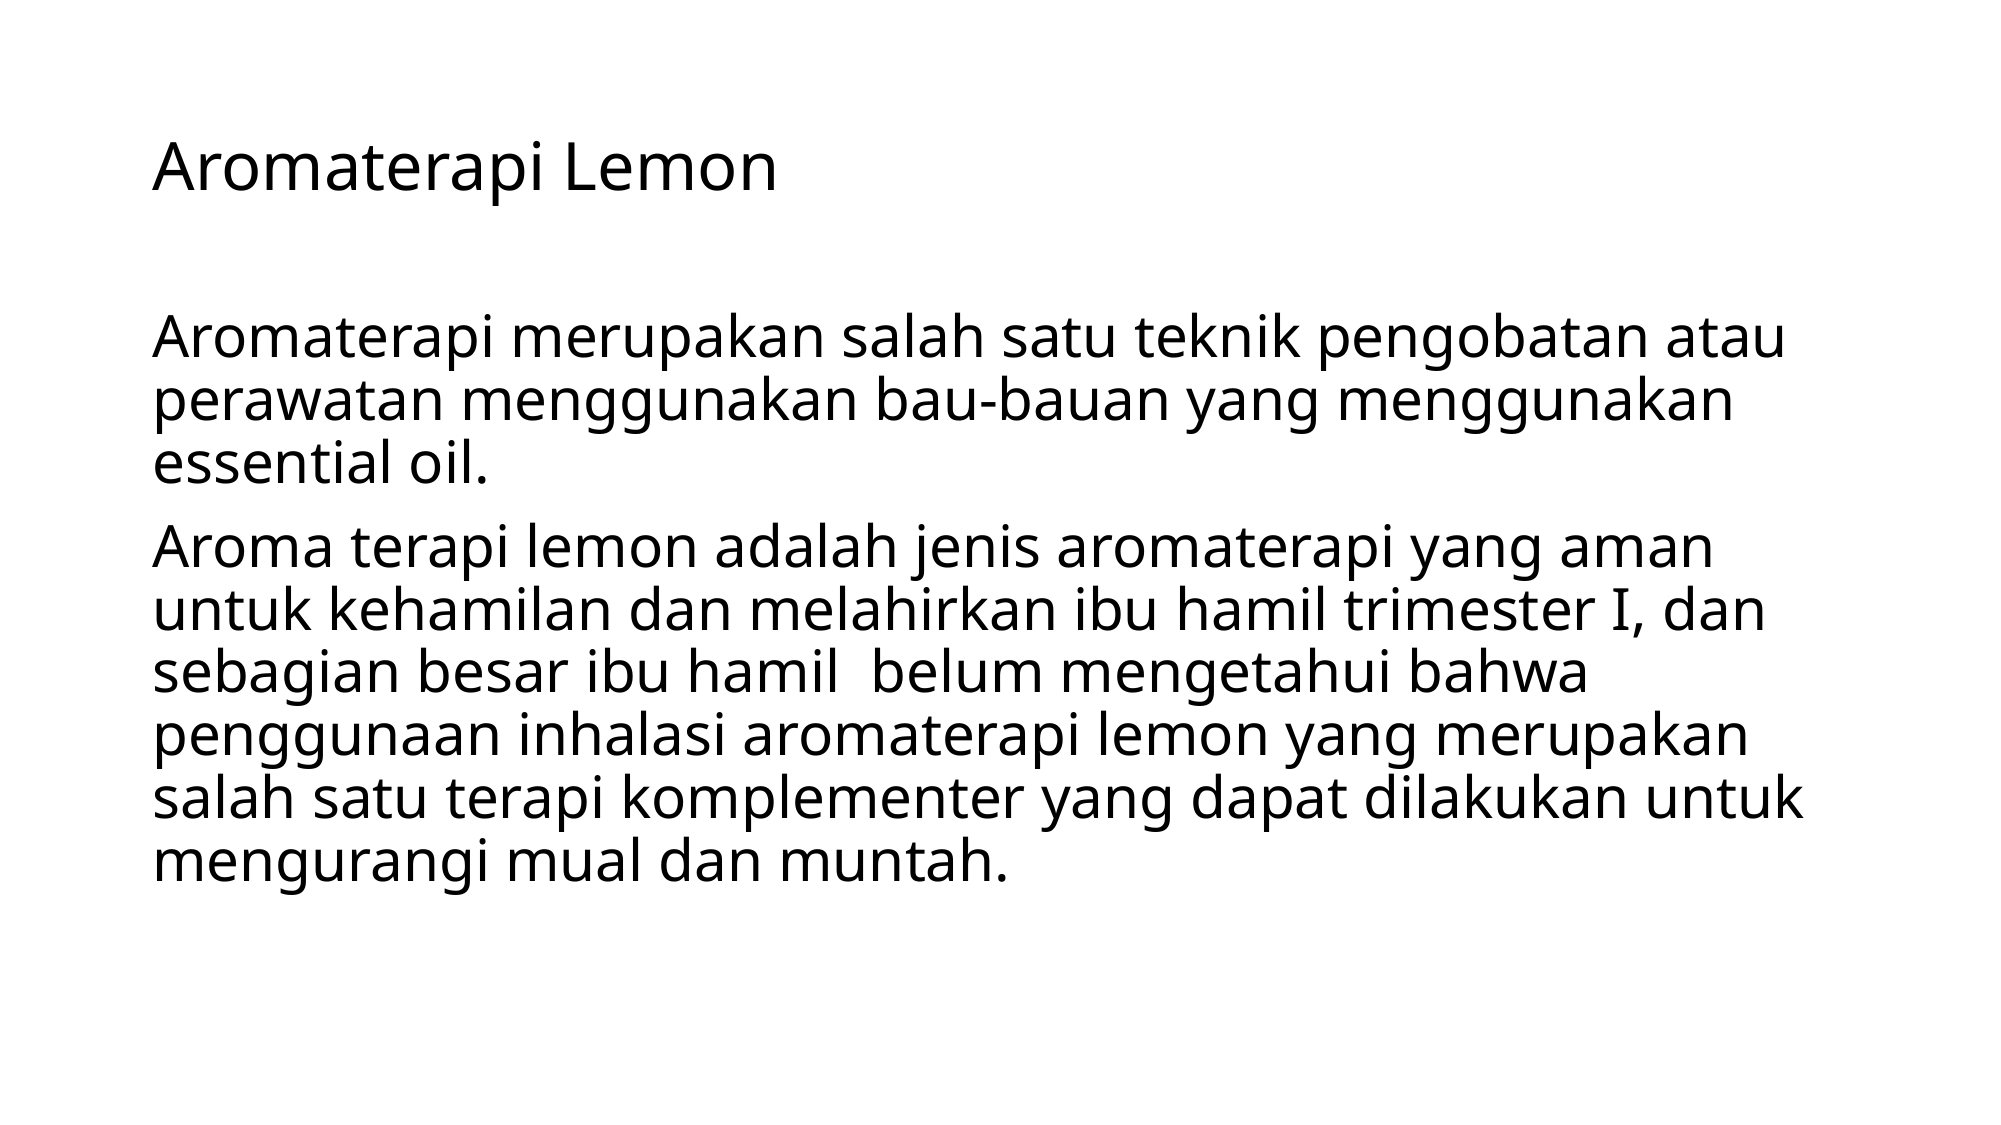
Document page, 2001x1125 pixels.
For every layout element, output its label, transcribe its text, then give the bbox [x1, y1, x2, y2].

list Aromaterapi merupakan salah satu teknik pengobatan atau perawatan menggunakan bau-bauan yang menggunakan essential oil. Aroma terapi lemon adalah jenis aromaterapi yang aman untuk kehamilan dan melahirkan ibu hamil trimester I, dan sebagian besar ibu hamil belum mengetahui bahwa penggunaan inhalasi aromaterapi lemon yang merupakan salah satu terapi komplementer yang dapat dilakukan untuk mengurangi mual dan muntah. [137, 299, 1863, 1014]
title Aromaterapi Lemon [137, 59, 1863, 278]
